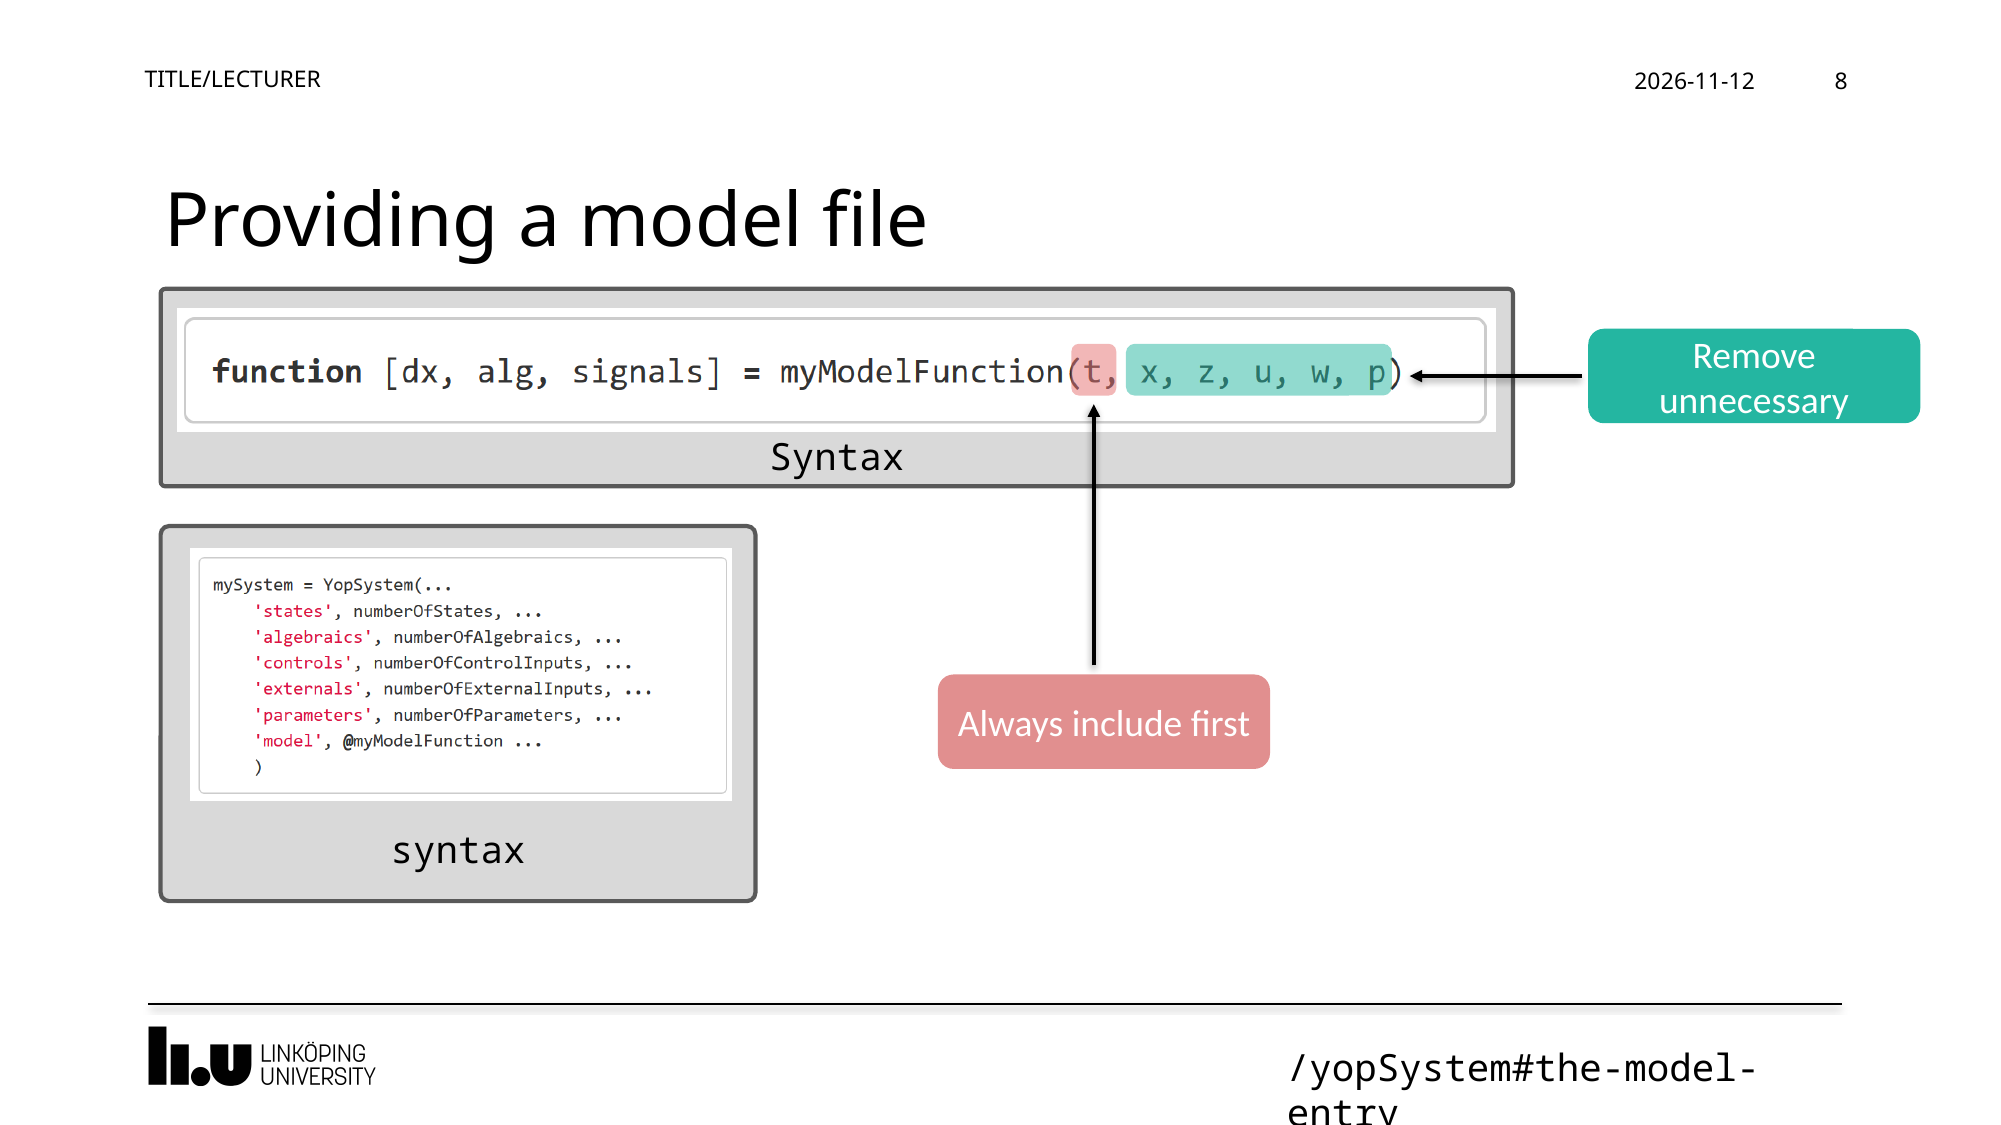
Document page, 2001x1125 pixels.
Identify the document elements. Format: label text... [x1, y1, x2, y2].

picture [146, 1023, 378, 1089]
text_box /yopSystem#the-model-entry [1272, 1036, 1842, 1125]
text_box Always include first [935, 672, 1273, 772]
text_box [160, 525, 756, 902]
footer TITLE/LECTURER [129, 59, 1407, 103]
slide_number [1457, 59, 1741, 103]
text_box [160, 288, 1514, 487]
title Providing a model file [149, 163, 1843, 301]
slide_number 8 [1741, 59, 1863, 103]
text_box Remove unnecessary [1586, 326, 1923, 426]
